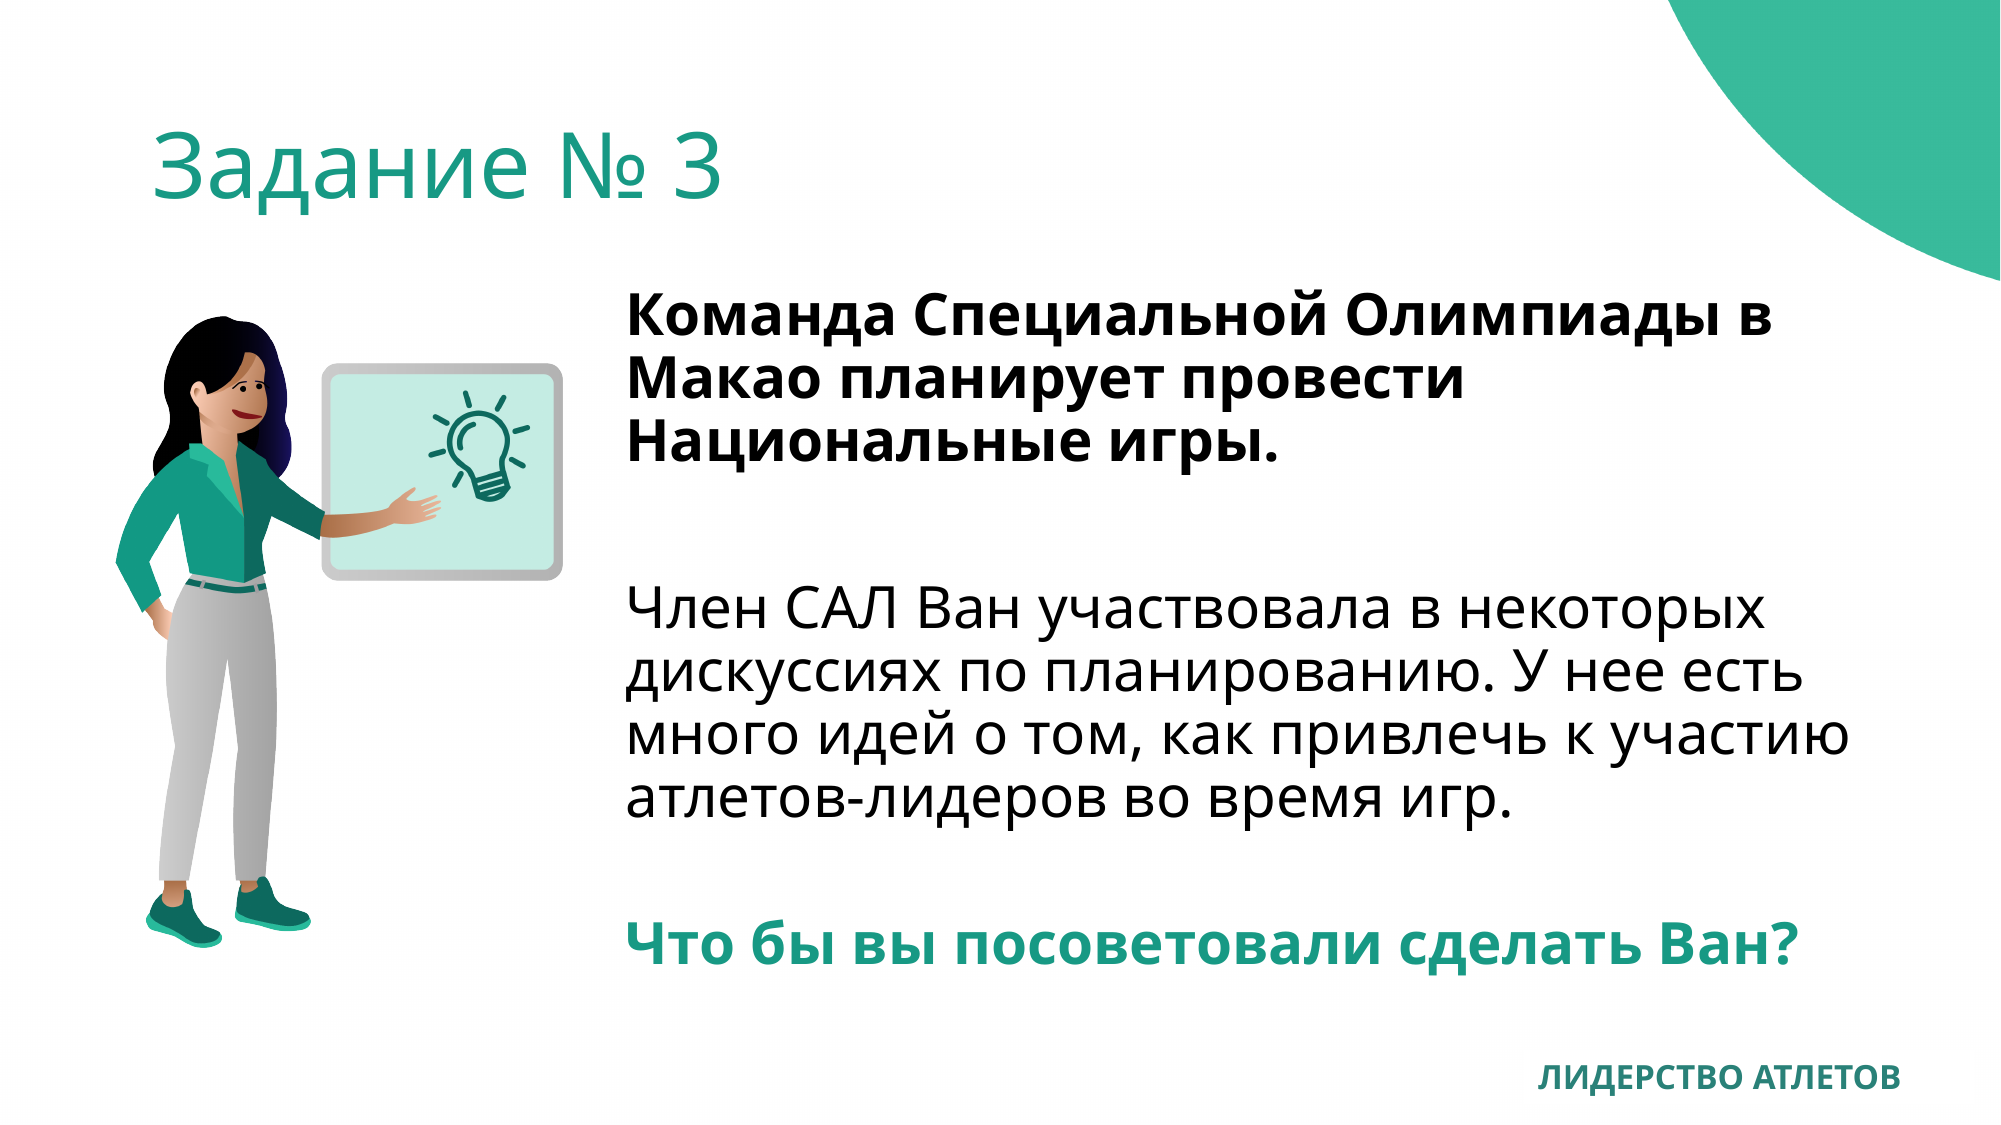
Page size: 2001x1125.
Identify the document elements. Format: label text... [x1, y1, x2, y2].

list Команда Специальной Олимпиады в Макао планирует провести Национальные игры. Член САЛ Ван участвовала в некоторых дискуссиях по планированию. У нее есть много идей о том, как привлечь к участию атлетов-лидеров во время игр. [610, 277, 1953, 779]
text_box ЛИДЕРСТВО АТЛЕТОВ [1523, 1049, 1975, 1104]
picture [0, 0, 2001, 1125]
title Задание № 3 [137, 59, 1863, 278]
text_box Что бы вы посоветовали сделать Ван? [610, 906, 1953, 977]
